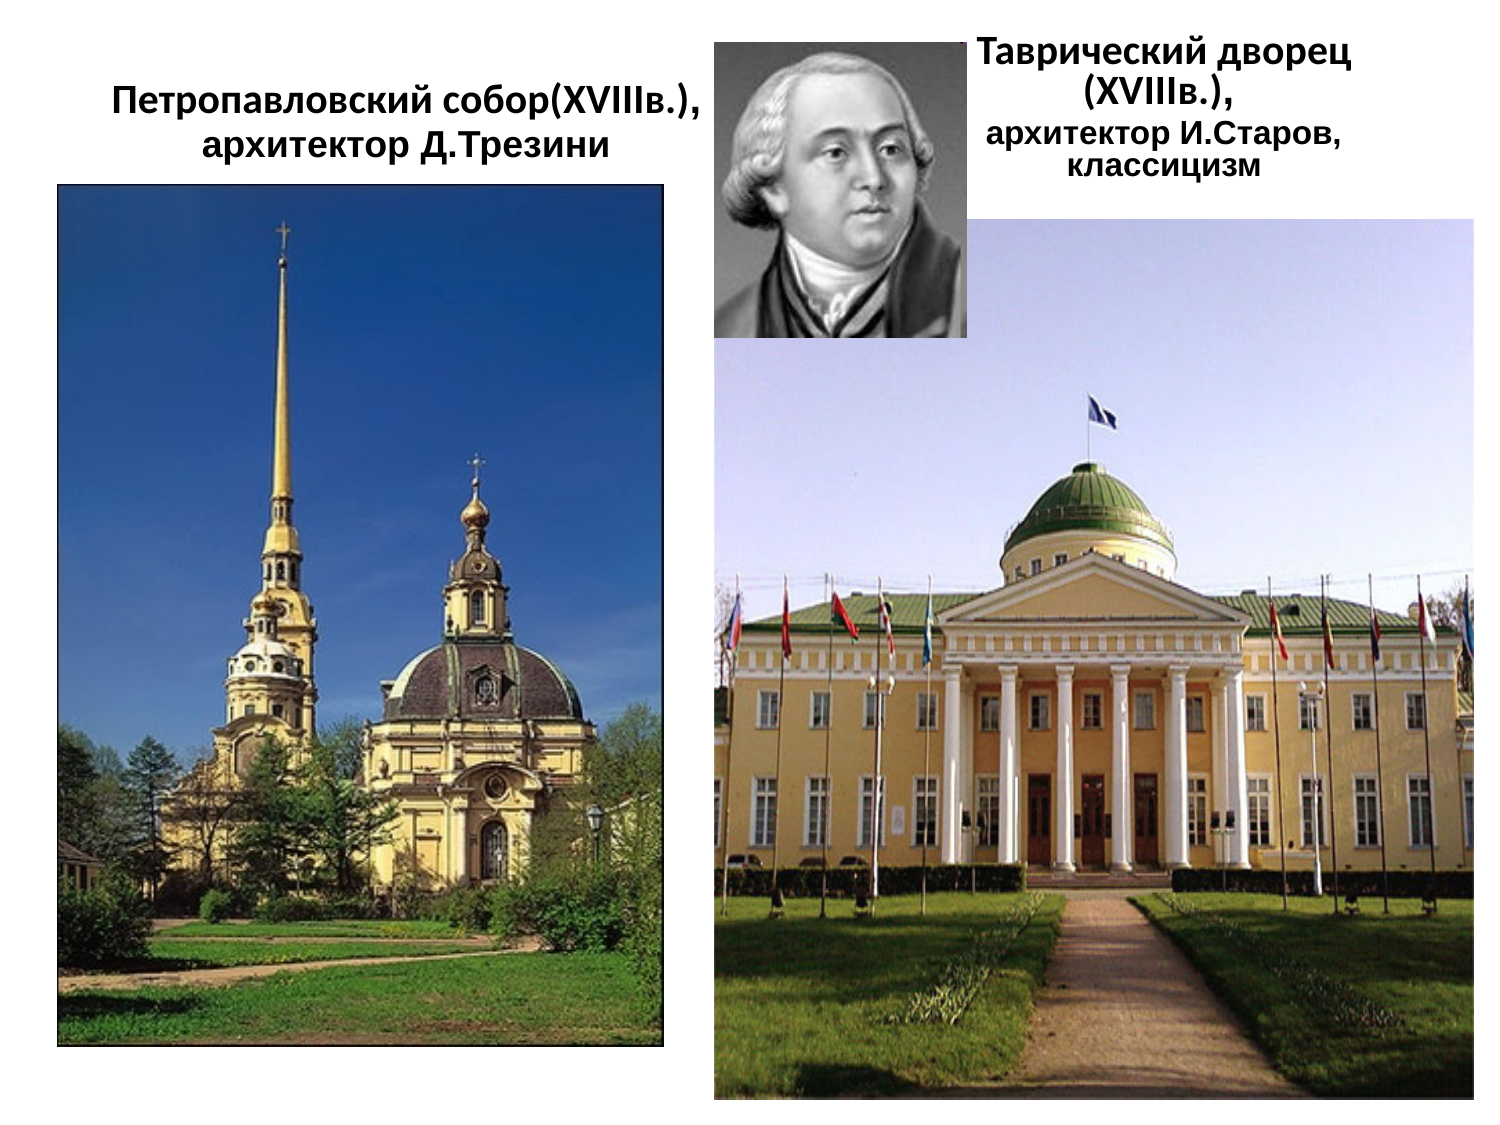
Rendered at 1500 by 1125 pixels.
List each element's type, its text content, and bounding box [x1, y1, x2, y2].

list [714, 219, 1474, 1100]
list Петропавловский собор(XVIIIв.), архитектор Д.Трезини [74, 54, 709, 173]
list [57, 184, 664, 1048]
list Таврический дворец (XVIIIв.), архитектор И.Старов, классицизм [968, 42, 1437, 191]
picture [714, 42, 967, 339]
